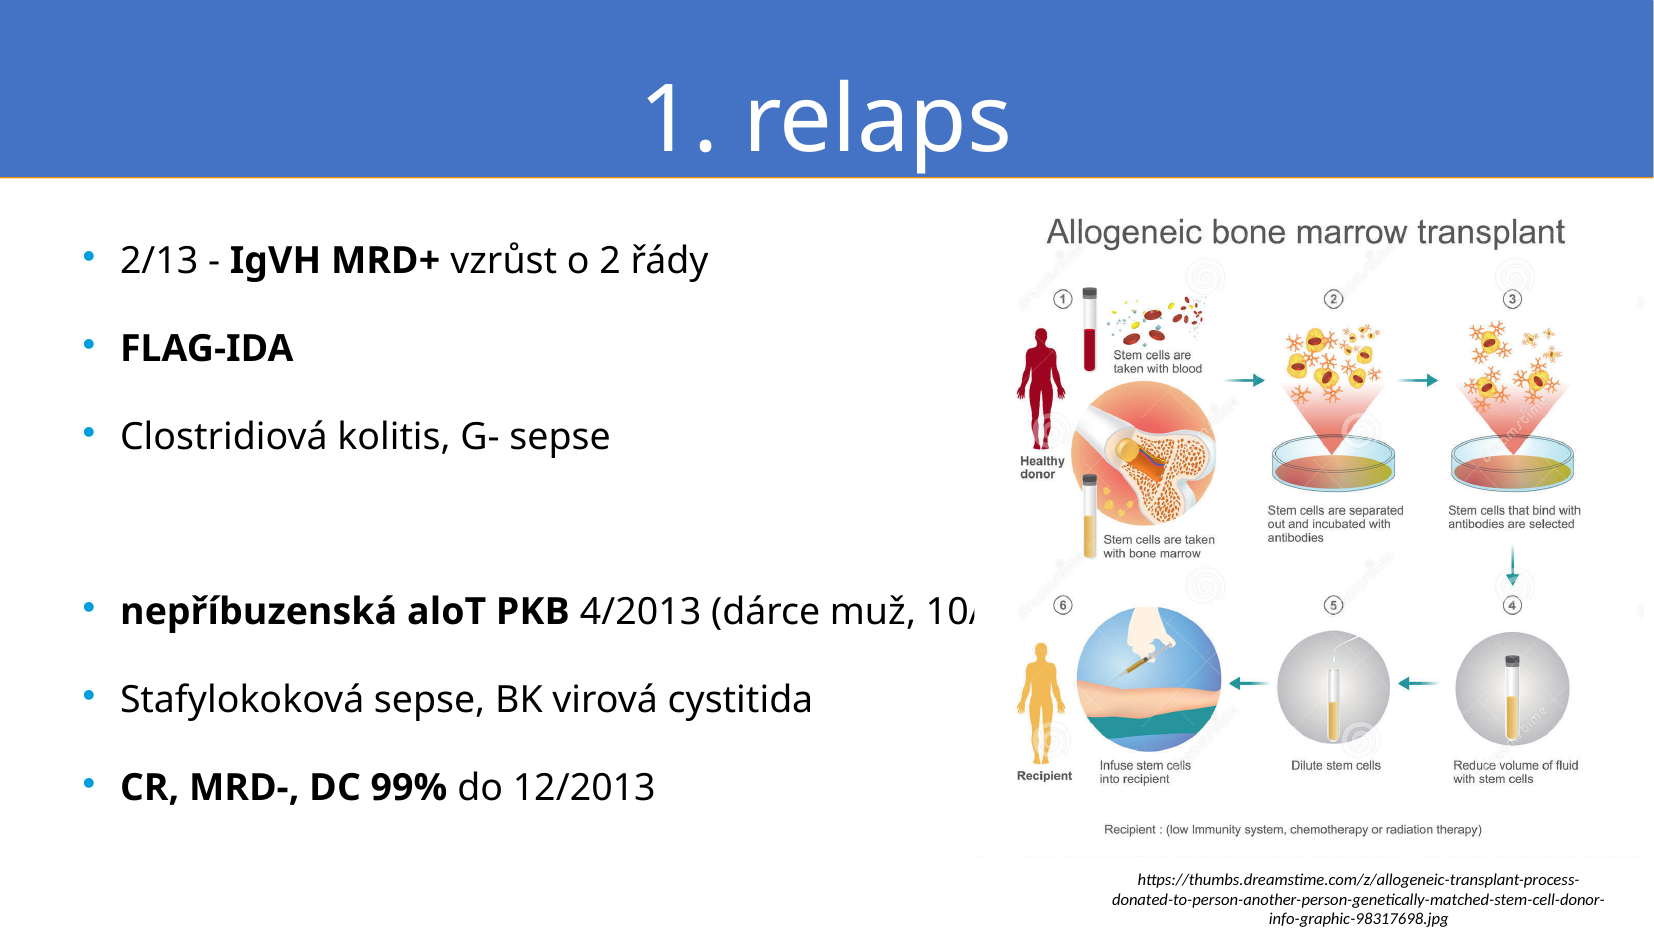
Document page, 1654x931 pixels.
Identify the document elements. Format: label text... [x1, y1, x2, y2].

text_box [974, 187, 1645, 916]
title 1. relaps [82, 14, 1571, 171]
list 2/13 - IgVH MRD+ vzrůst o 2 řády FLAG-IDA Clostridiová kolitis, G- sepse nepříbuzenská aloT PKB 4/2013 (dárce muž, 10/10) Stafylokoková sepse, BK virová cystitida CR, MRD-, DC 99% do 12/2013 [82, 236, 969, 857]
